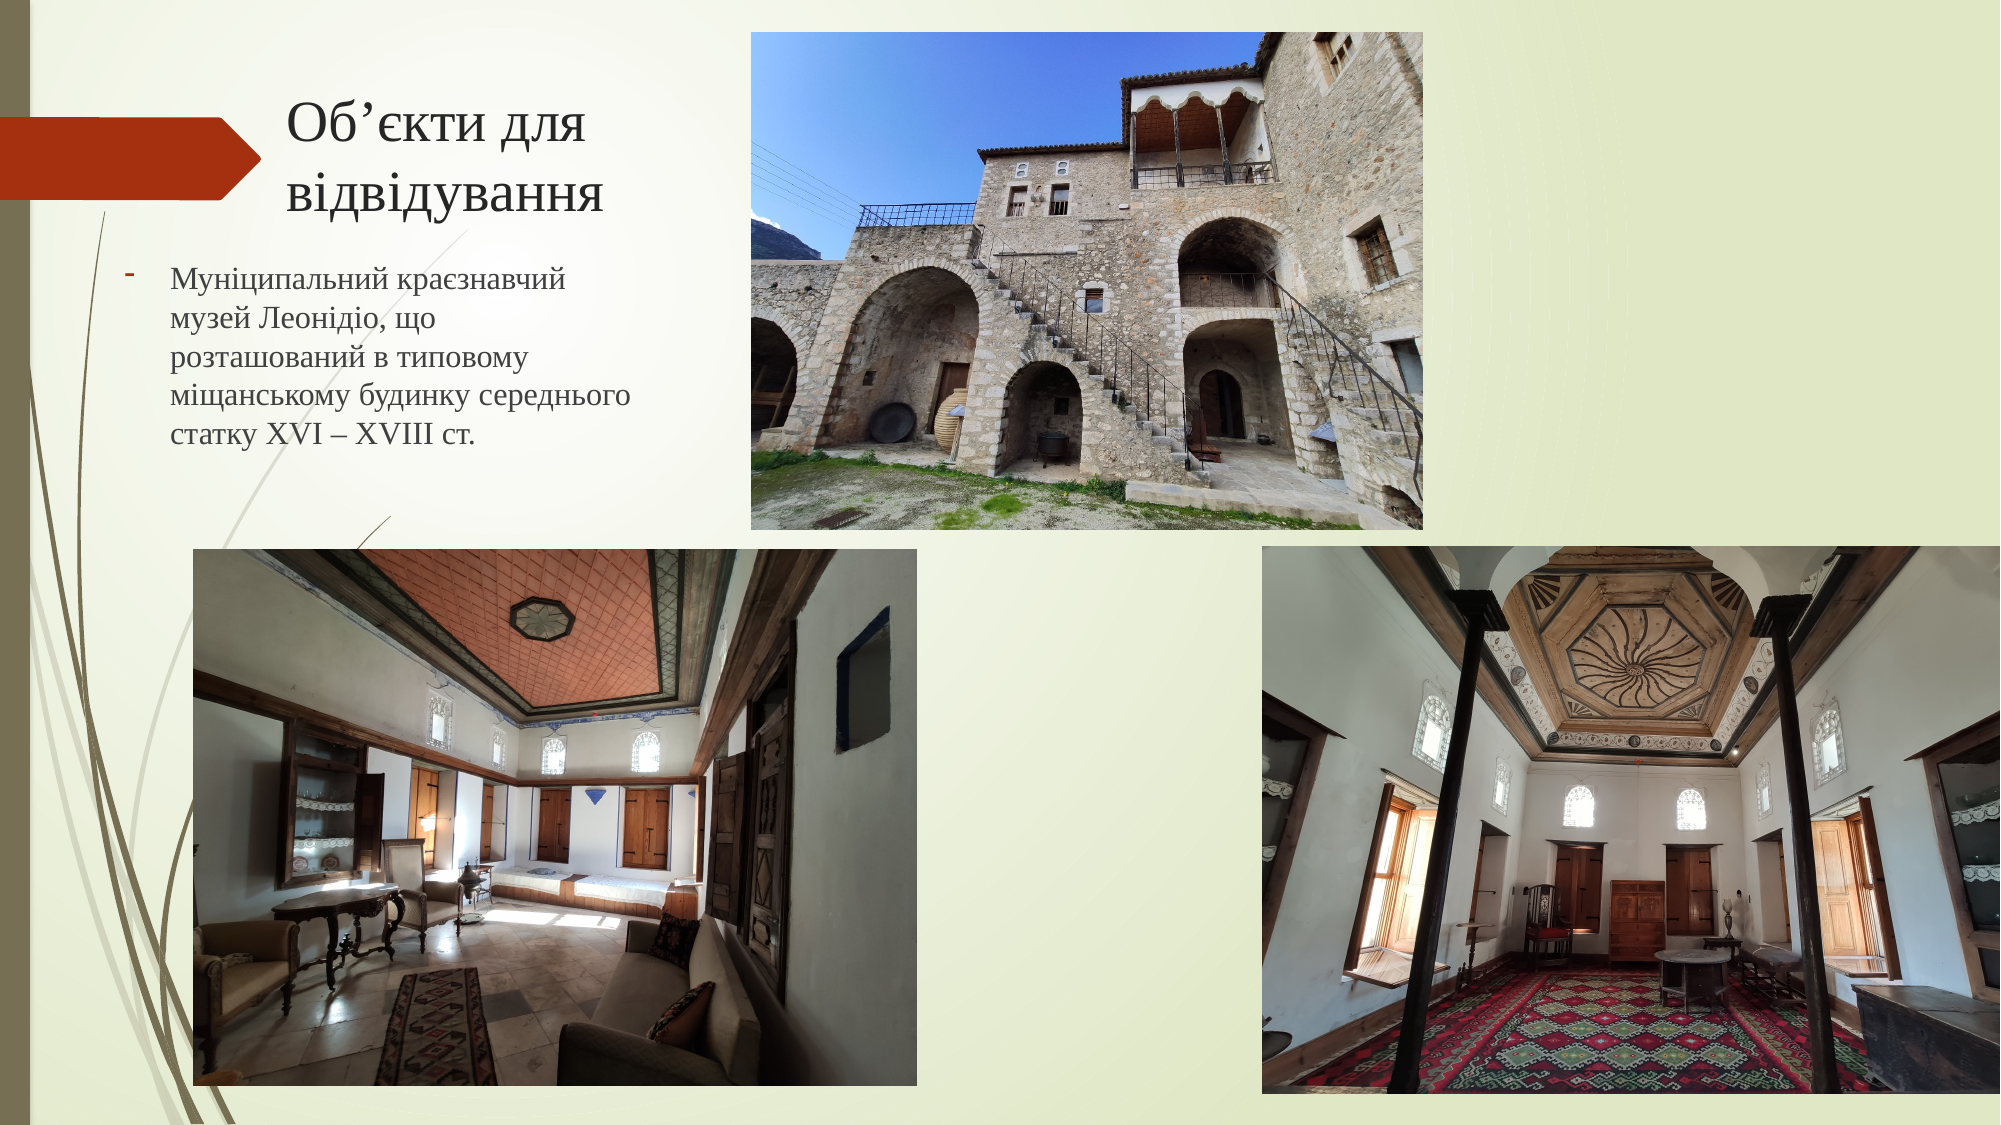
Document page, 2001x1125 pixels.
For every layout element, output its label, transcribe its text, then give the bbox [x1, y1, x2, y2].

picture [193, 549, 917, 1086]
picture [1262, 546, 2000, 1094]
list Муніципальний краєзнавчий музей Леонідіо, що розташований в типовому міщанському будинку середнього статку ХVІ – ХVІІІ ст. [109, 249, 649, 494]
title Об’єкти для відвідування [271, 70, 746, 231]
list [751, 32, 1423, 531]
